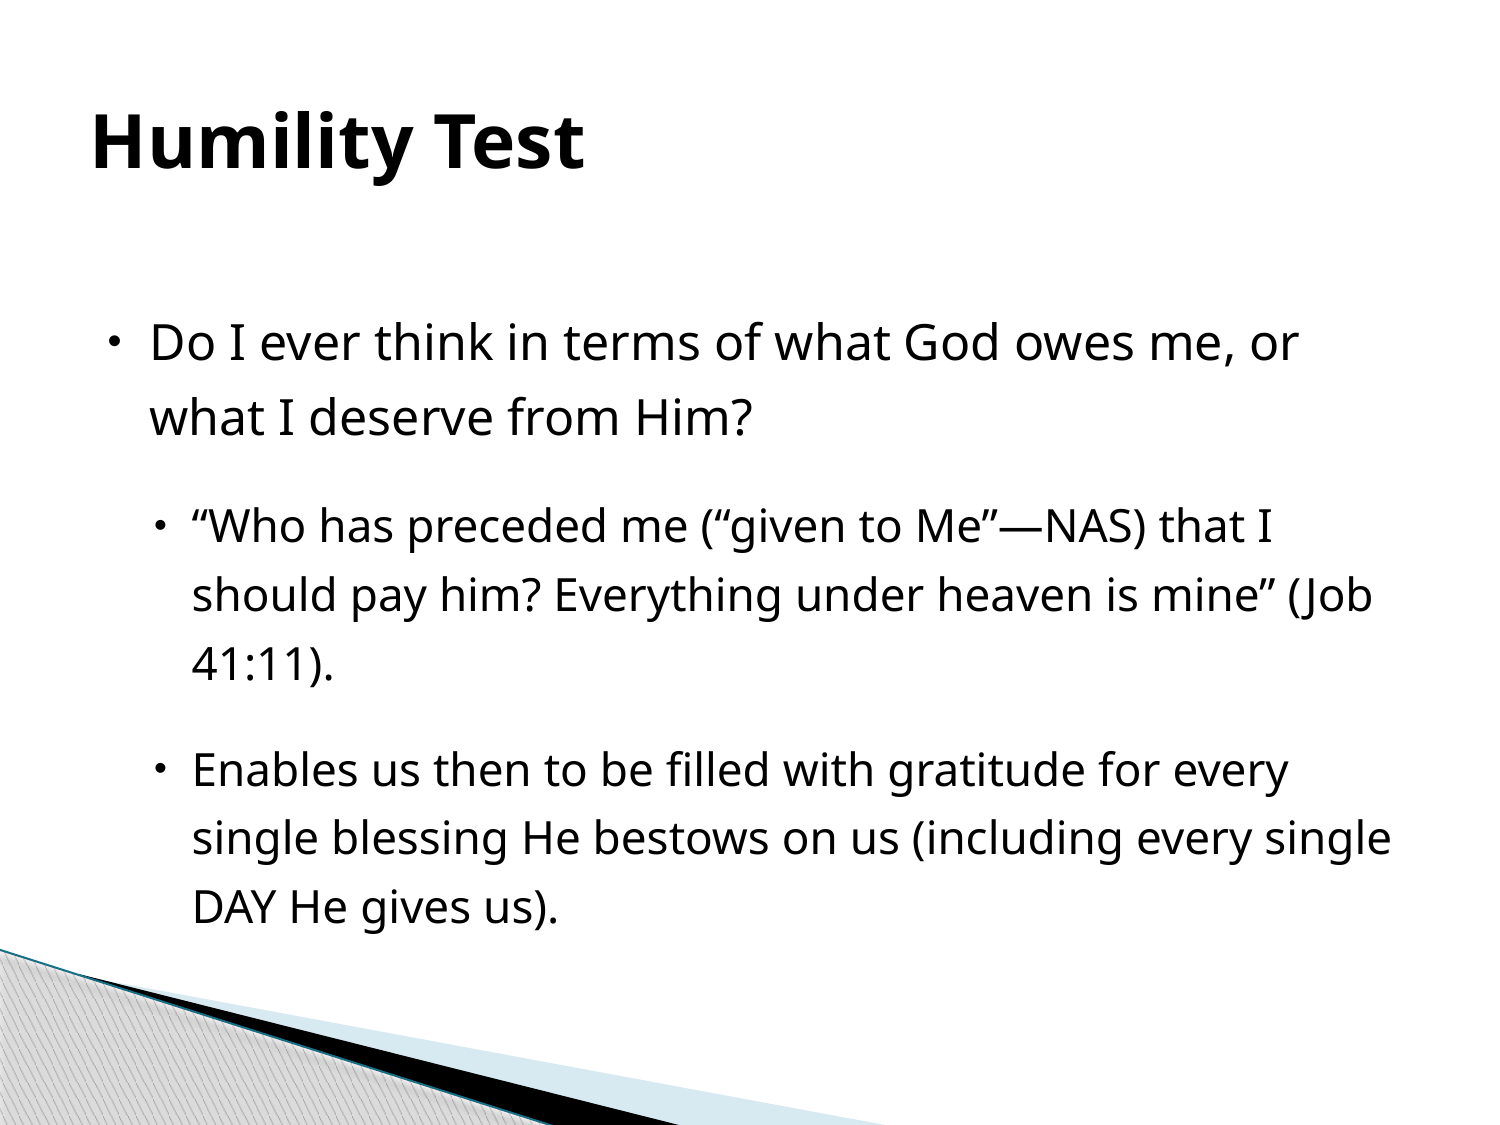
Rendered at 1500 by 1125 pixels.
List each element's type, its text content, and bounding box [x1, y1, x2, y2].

title Humility Test [75, 45, 1425, 233]
list Do I ever think in terms of what God owes me, or what I deserve from Him? “Who has preceded me (“given to Me”—NAS) that I should pay him? Everything under heaven is mine” (Job 41:11). Enables us then to be filled with gratitude for every single blessing He bestows on us (including every single DAY He gives us). [75, 243, 1425, 986]
